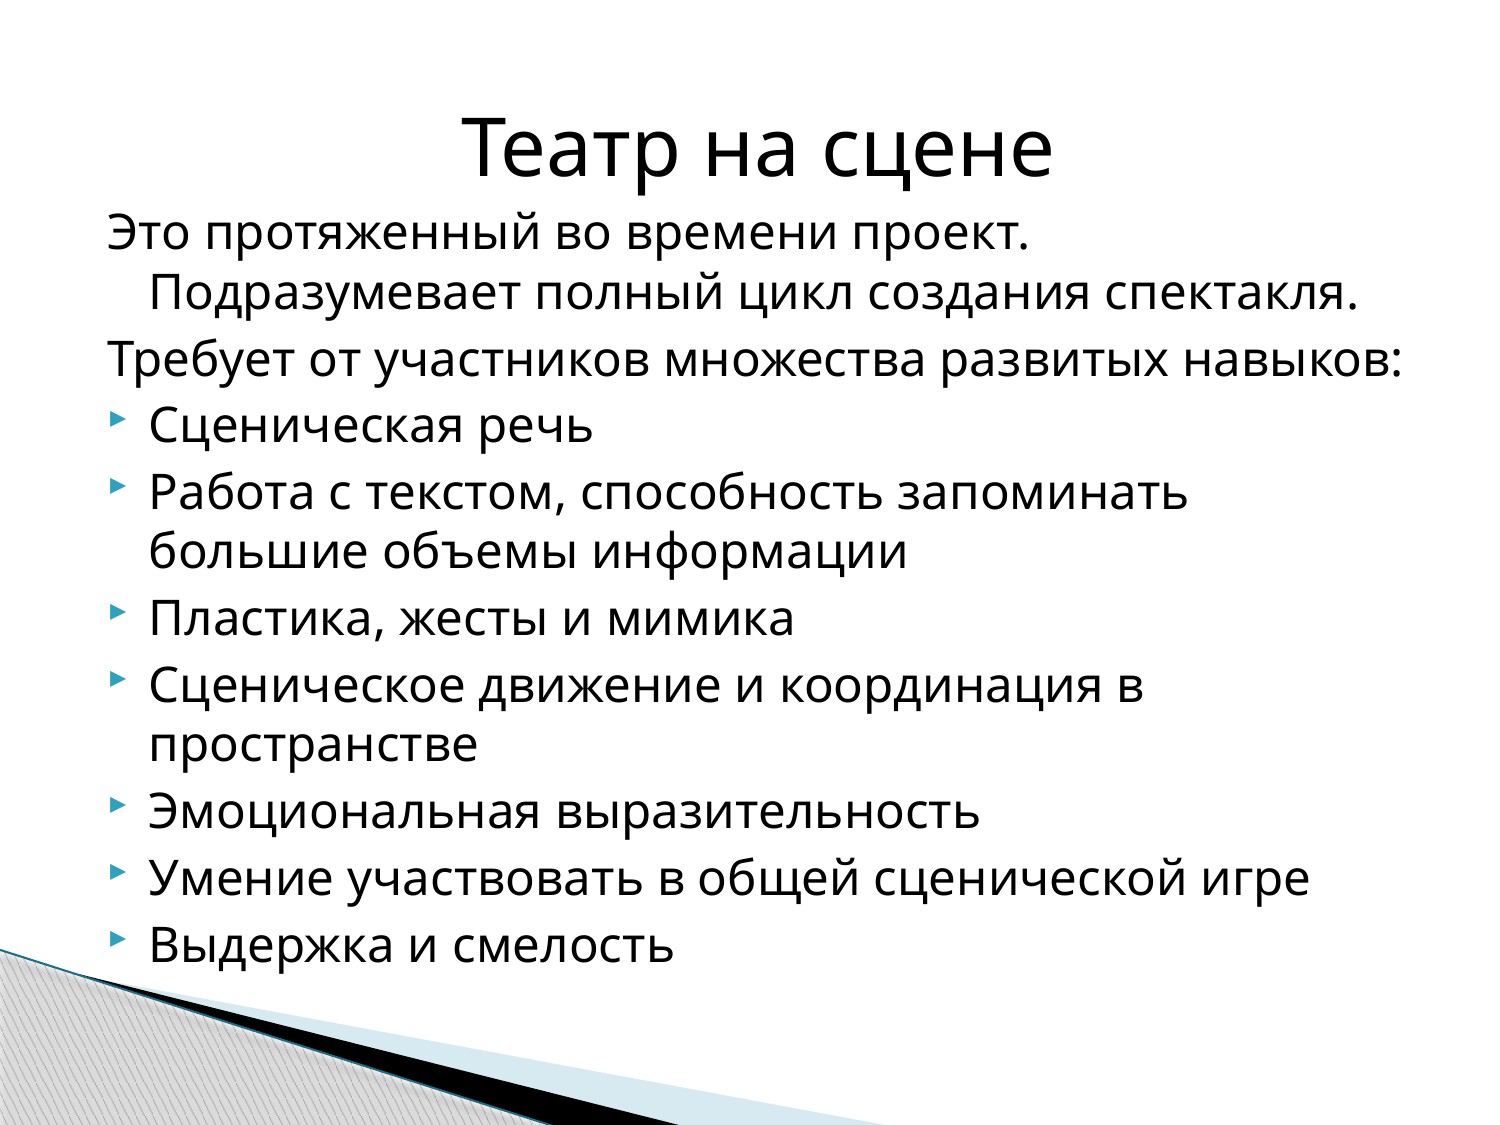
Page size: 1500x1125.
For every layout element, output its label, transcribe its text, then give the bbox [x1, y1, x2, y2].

list Театр на сцене Это протяженный во времени проект. Подразумевает полный цикл создания спектакля. Требует от участников множества развитых навыков: Сценическая речь Работа с текстом, способность запоминать большие объемы информации Пластика, жесты и мимика Сценическое движение и координация в пространстве Эмоциональная выразительность Умение участвовать в общей сценической игре Выдержка и смелость [75, 19, 1425, 1071]
